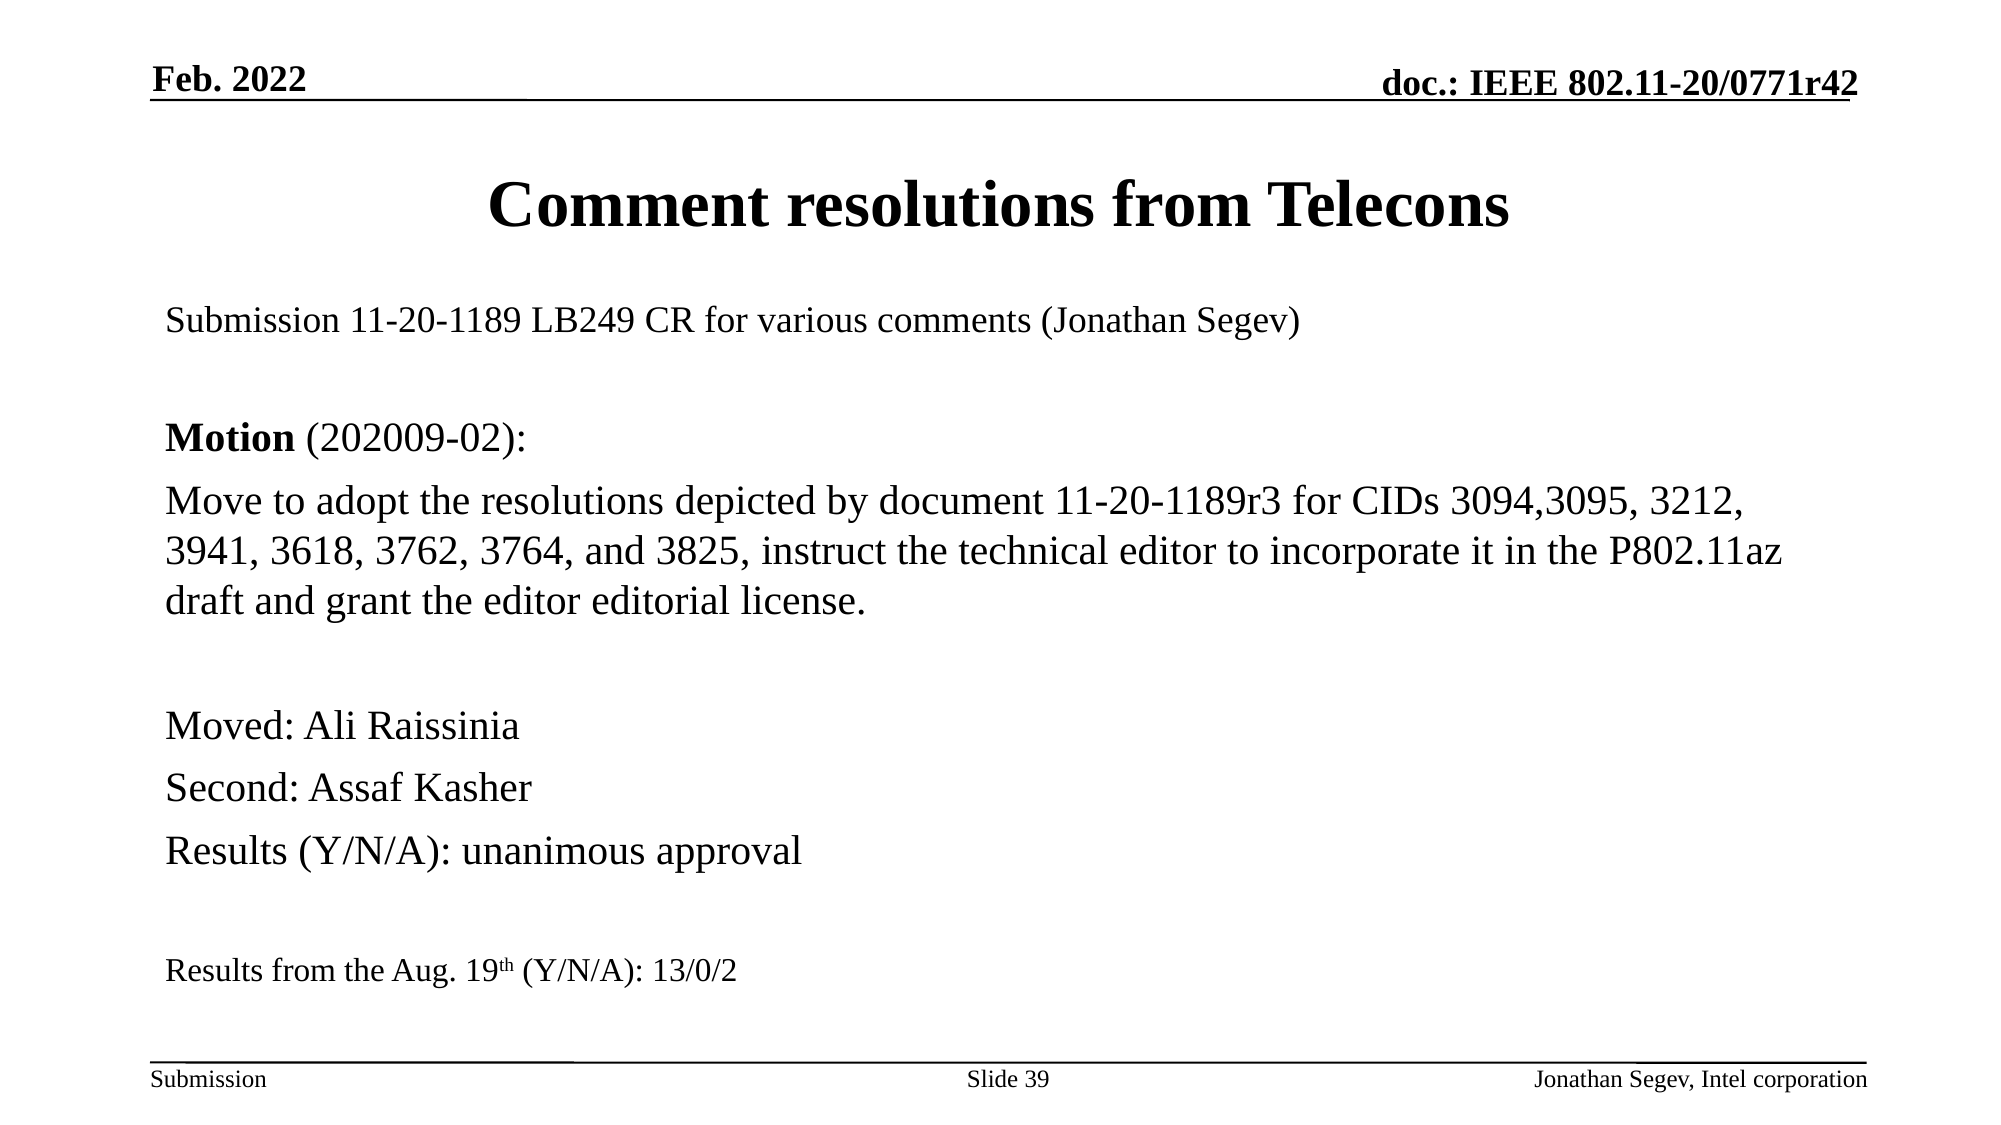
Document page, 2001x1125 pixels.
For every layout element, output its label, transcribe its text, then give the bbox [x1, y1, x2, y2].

list Submission 11-20-1189 LB249 CR for various comments (Jonathan Segev) Motion (202009-02): Move to adopt the resolutions depicted by document 11-20-1189r3 for CIDs 3094,3095, 3212, 3941, 3618, 3762, 3764, and 3825, instruct the technical editor to incorporate it in the P802.11az draft and grant the editor editorial license. Moved: Ali Raissinia Second: Assaf Kasher Results (Y/N/A): unanimous approval Results from the Aug. 19th (Y/N/A): 13/0/2 [149, 286, 1850, 1000]
slide_number Slide 39 [950, 1061, 1067, 1123]
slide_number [152, 54, 563, 100]
title Comment resolutions from Telecons [149, 112, 1850, 286]
footer Jonathan Segev, Intel corporation [1171, 1061, 1869, 1093]
